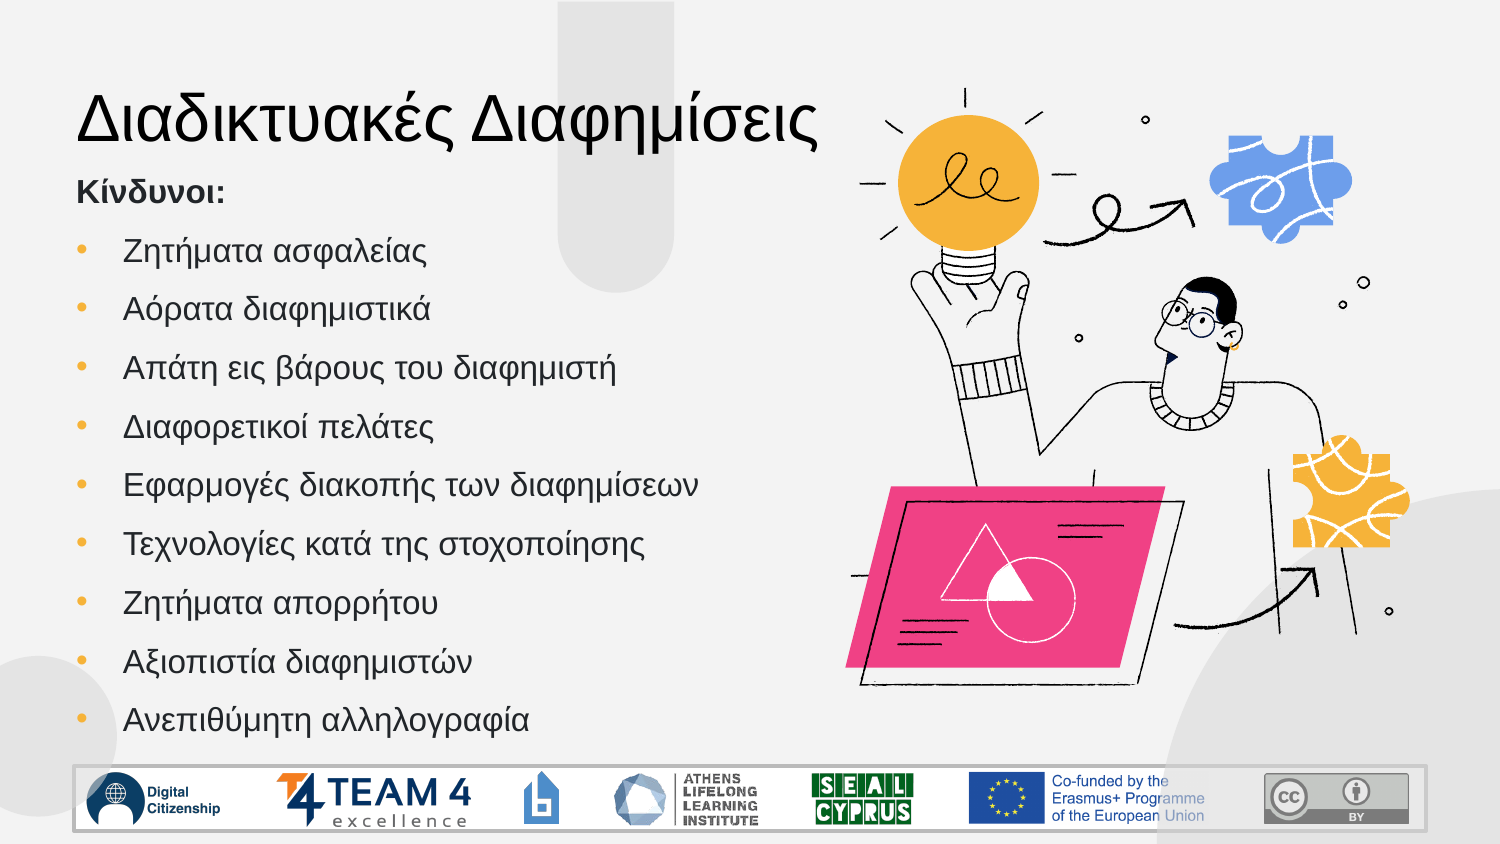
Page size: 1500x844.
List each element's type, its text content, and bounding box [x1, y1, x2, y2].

picture [808, 785, 917, 825]
picture [276, 785, 471, 827]
picture [82, 785, 226, 825]
subtitle Κίνδυνοι: Ζητήματα ασφαλείας Αόρατα διαφημιστικά Απάτη εις βάρους του διαφημιστή Διαφορετικοί πελάτες Εφαρμογές διακοπής των διαφημίσεων Τεχνολογίες κατά της στοχοποίησης Ζητήματα απορρήτου Αξιοπιστία διαφημιστών Ανεπιθύμητη αλληλογραφία [61, 155, 1010, 785]
title Διαδικτυακές Διαφημίσεις [61, 28, 1388, 155]
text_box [844, 87, 1411, 687]
picture [609, 785, 762, 827]
picture [524, 785, 559, 824]
picture [967, 771, 1164, 825]
